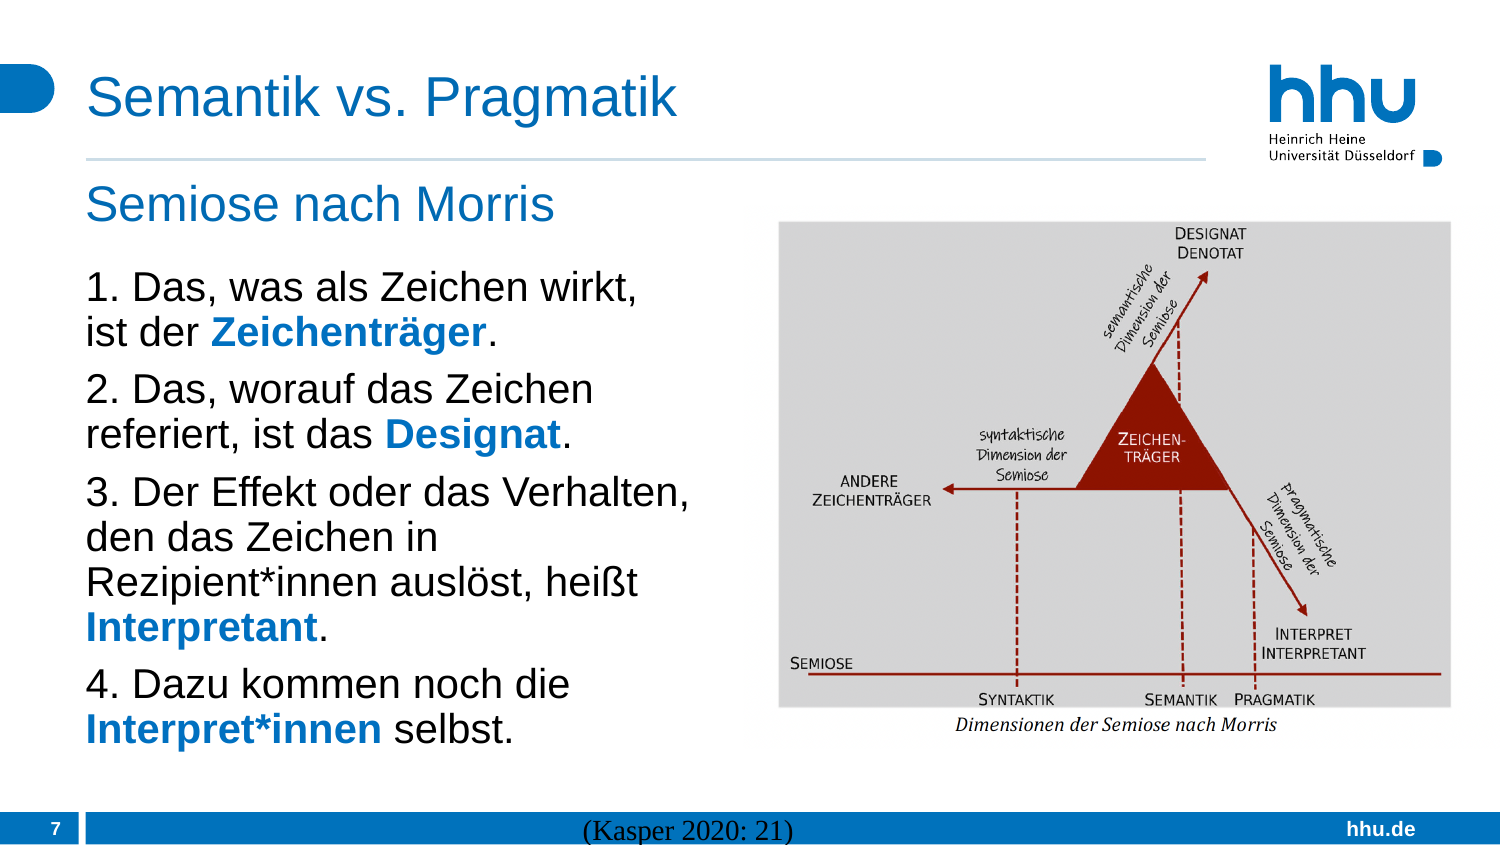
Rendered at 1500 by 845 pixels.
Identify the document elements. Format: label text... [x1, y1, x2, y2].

list 1. Das, was als Zeichen wirkt, ist der Zeichenträger. 2. Das, worauf das Zeichen referiert, ist das Designat. 3. Der Effekt oder das Verhalten, den das Zeichen in Rezipient*innen auslöst, heißt Interpretant. 4. Dazu kommen noch die Interpret*innen selbst. [85, 253, 691, 797]
title Semantik vs. Pragmatik [86, 54, 1207, 129]
picture [743, 205, 1500, 749]
slide_number 7 [5, 816, 62, 841]
footer (Kasper 2020: 21) [103, 816, 1273, 841]
list Semiose nach Morris [85, 178, 1415, 232]
